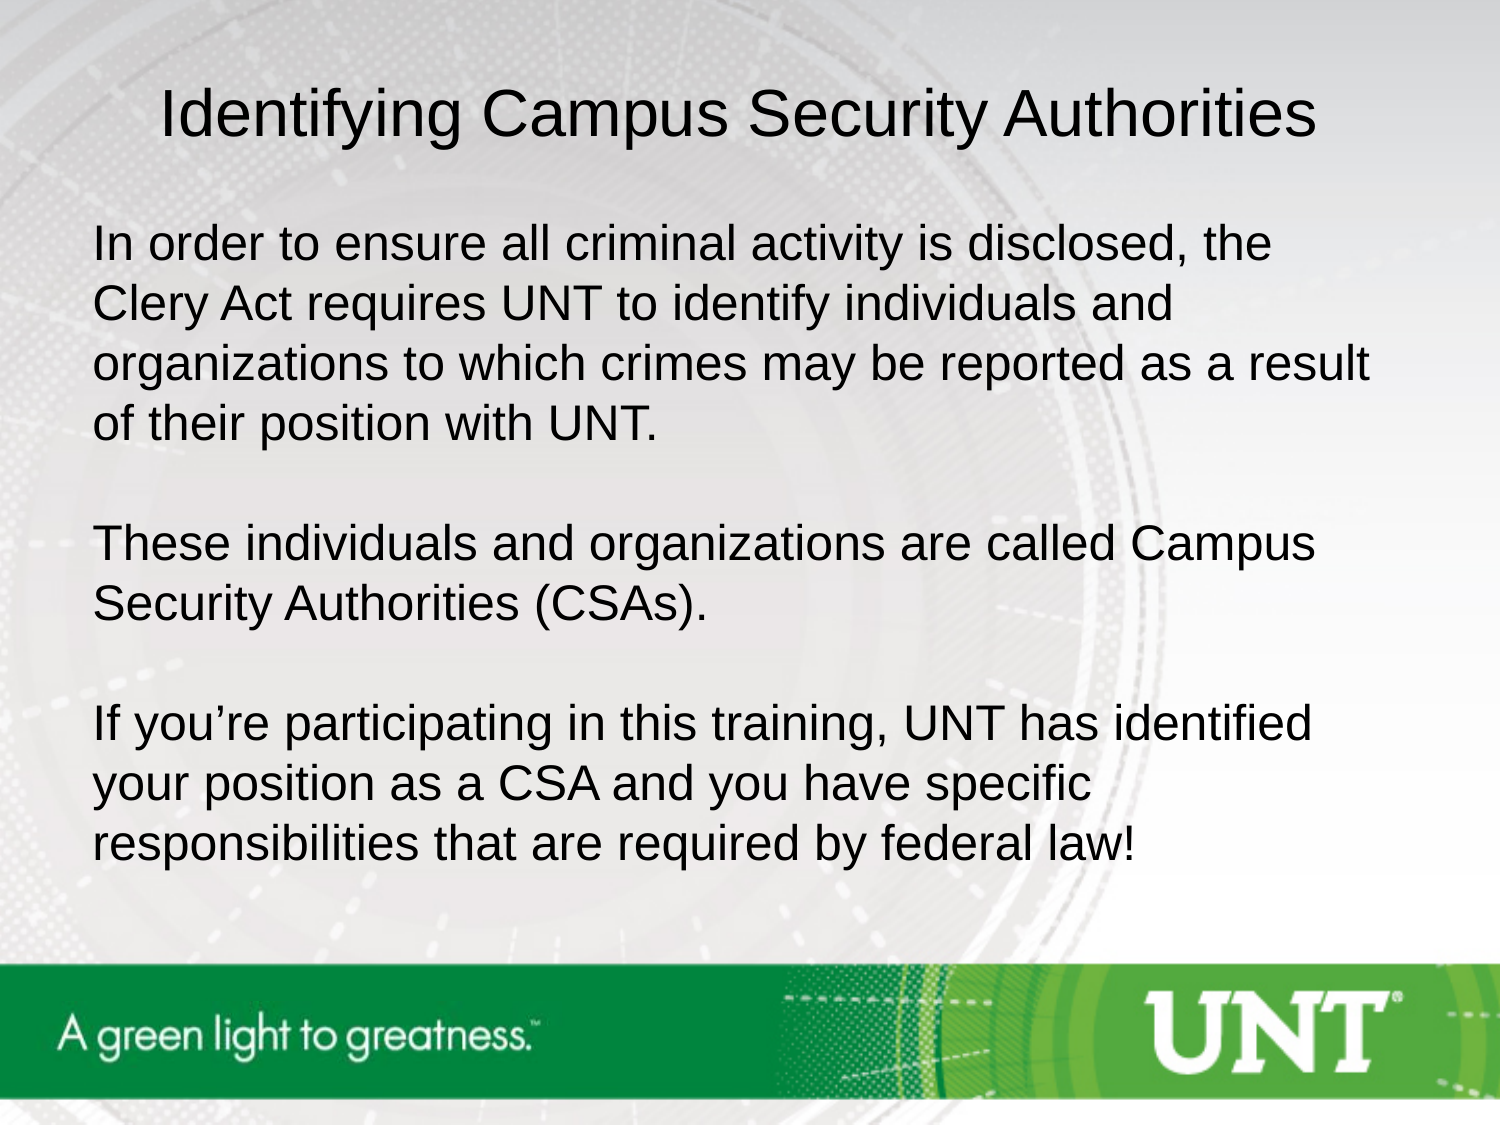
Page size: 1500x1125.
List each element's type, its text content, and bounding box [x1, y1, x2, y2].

picture [0, 0, 1500, 1125]
list Identifying Campus Security Authorities In order to ensure all criminal activity is disclosed, the Clery Act requires UNT to identify individuals and organizations to which crimes may be reported as a result of their position with UNT. These individuals and organizations are called Campus Security Authorities (CSAs). If you’re participating in this training, UNT has identified your position as a CSA and you have specific responsibilities that are required by federal law! [77, 62, 1402, 918]
